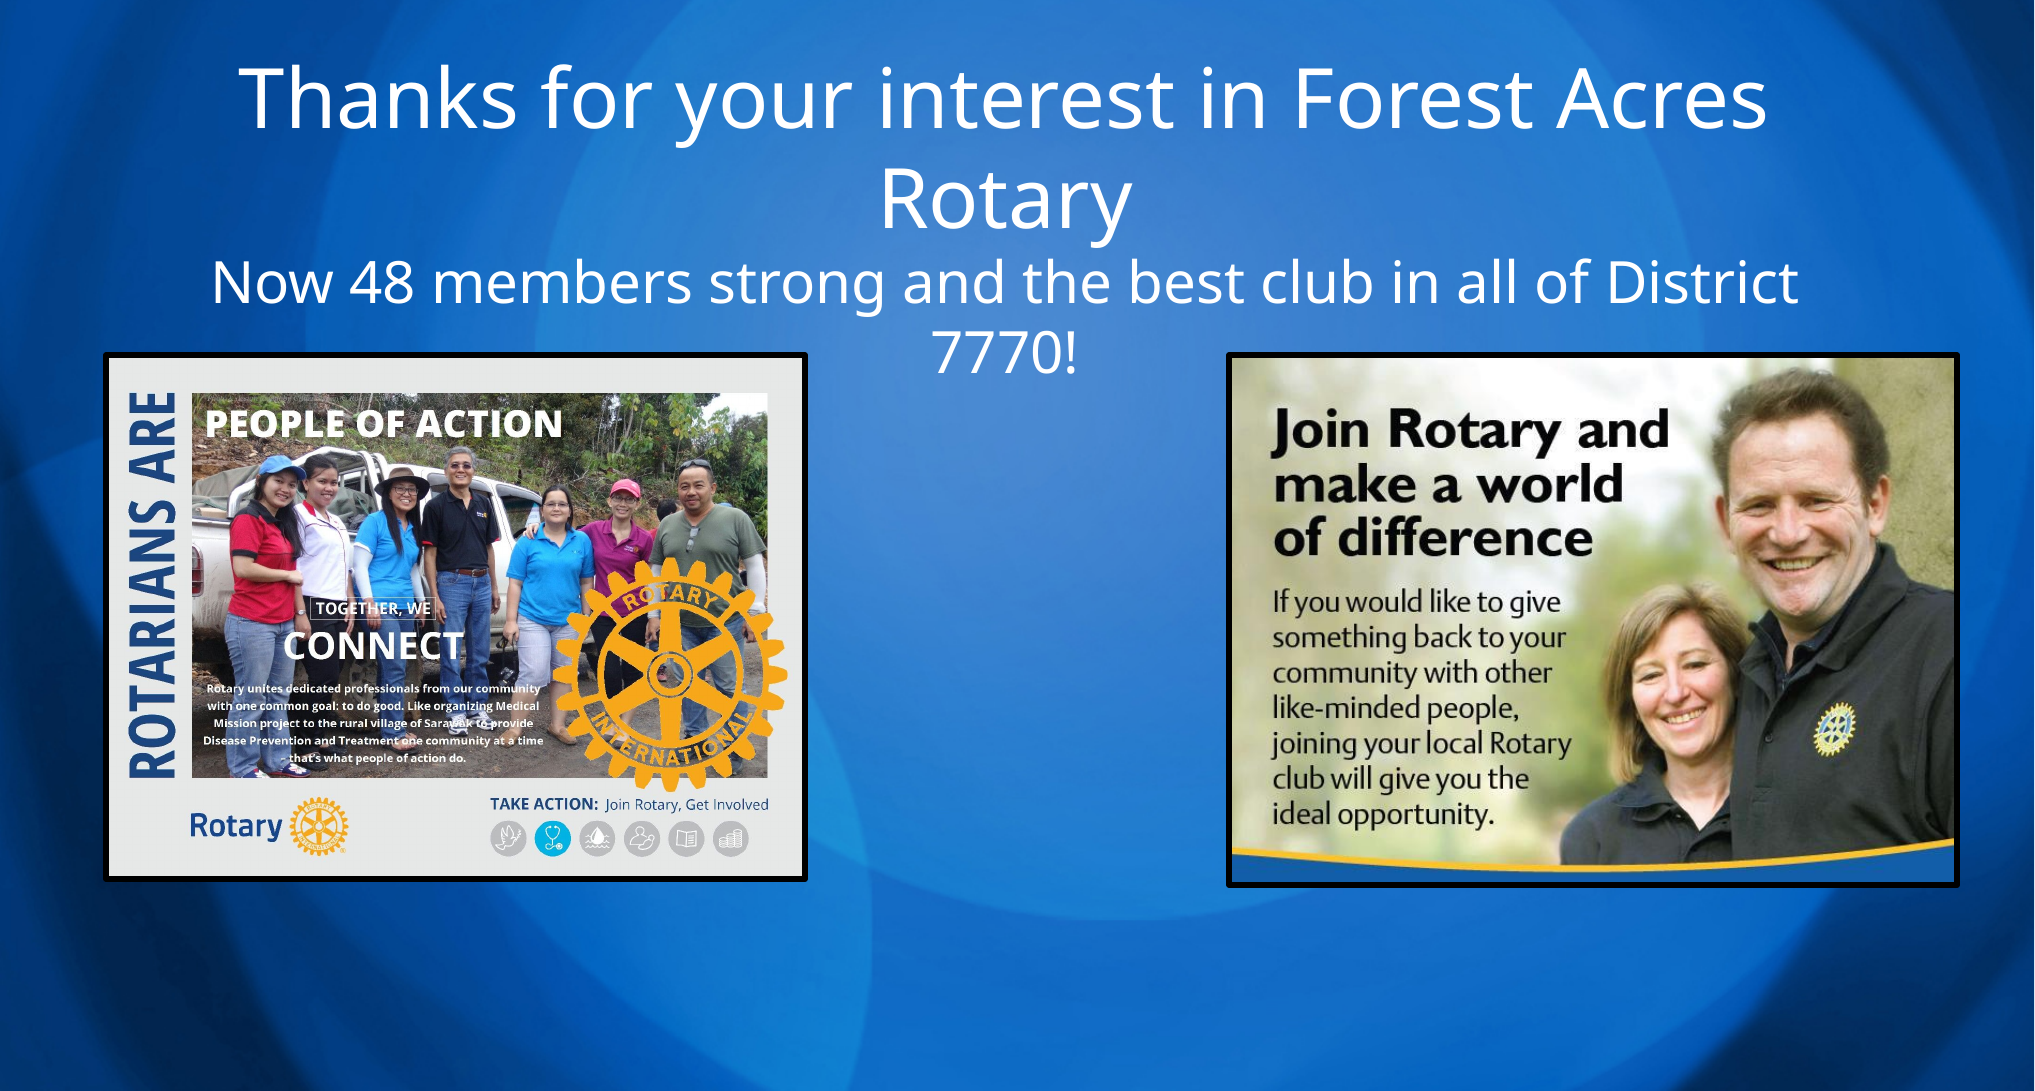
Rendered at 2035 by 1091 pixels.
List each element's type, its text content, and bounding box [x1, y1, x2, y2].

title Thanks for your interest in Forest Acres Rotary Now 48 members strong and the best club in all of District 7770! [140, 97, 1870, 332]
picture [0, 0, 2035, 1091]
